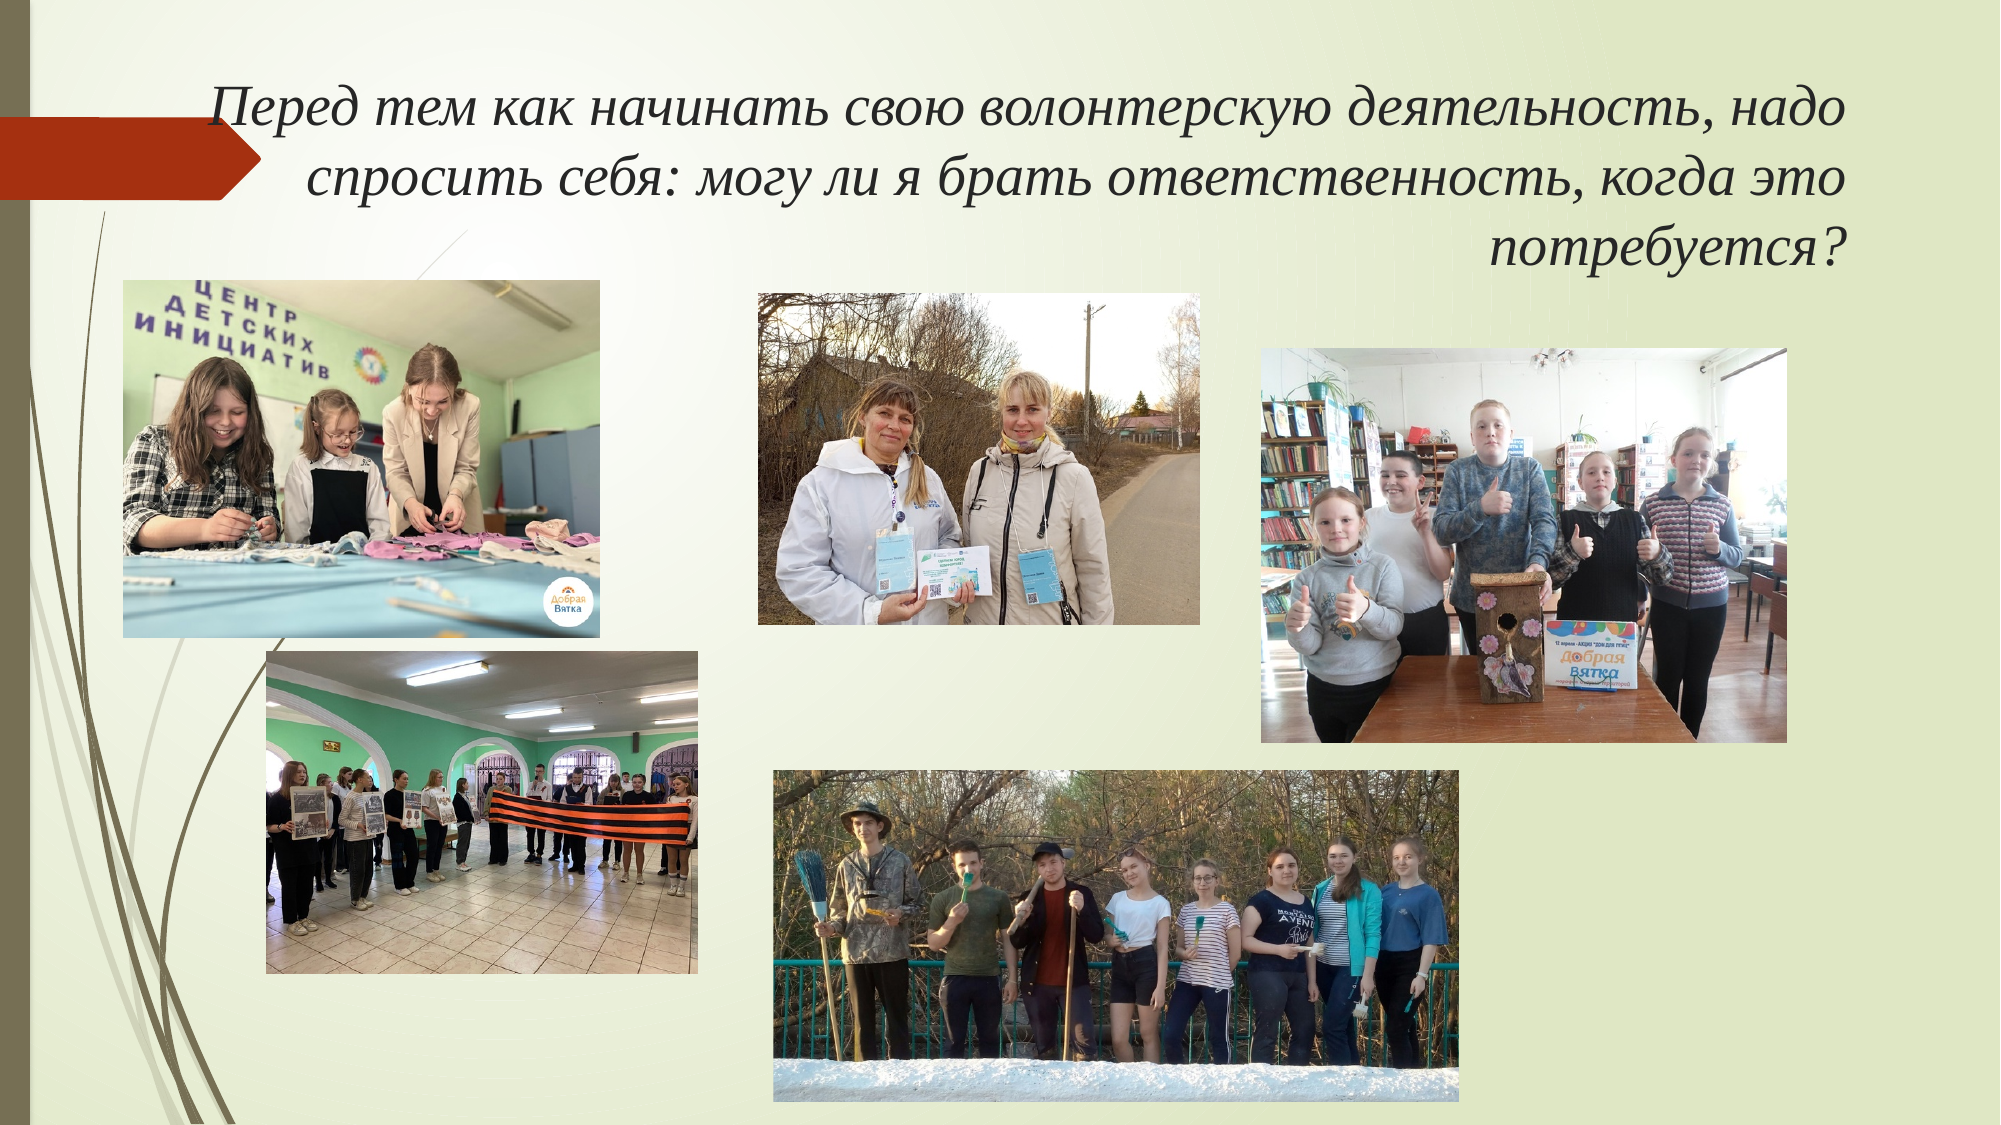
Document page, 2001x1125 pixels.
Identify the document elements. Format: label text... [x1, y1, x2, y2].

picture [266, 650, 698, 975]
picture [1260, 348, 1787, 744]
picture [773, 770, 1460, 1102]
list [122, 280, 600, 639]
title Перед тем как начинать свою волонтерскую деятельность, надо спросить себя: могу ли я брать ответственность, когда это потребуется? [137, 59, 1863, 352]
picture [758, 293, 1200, 625]
